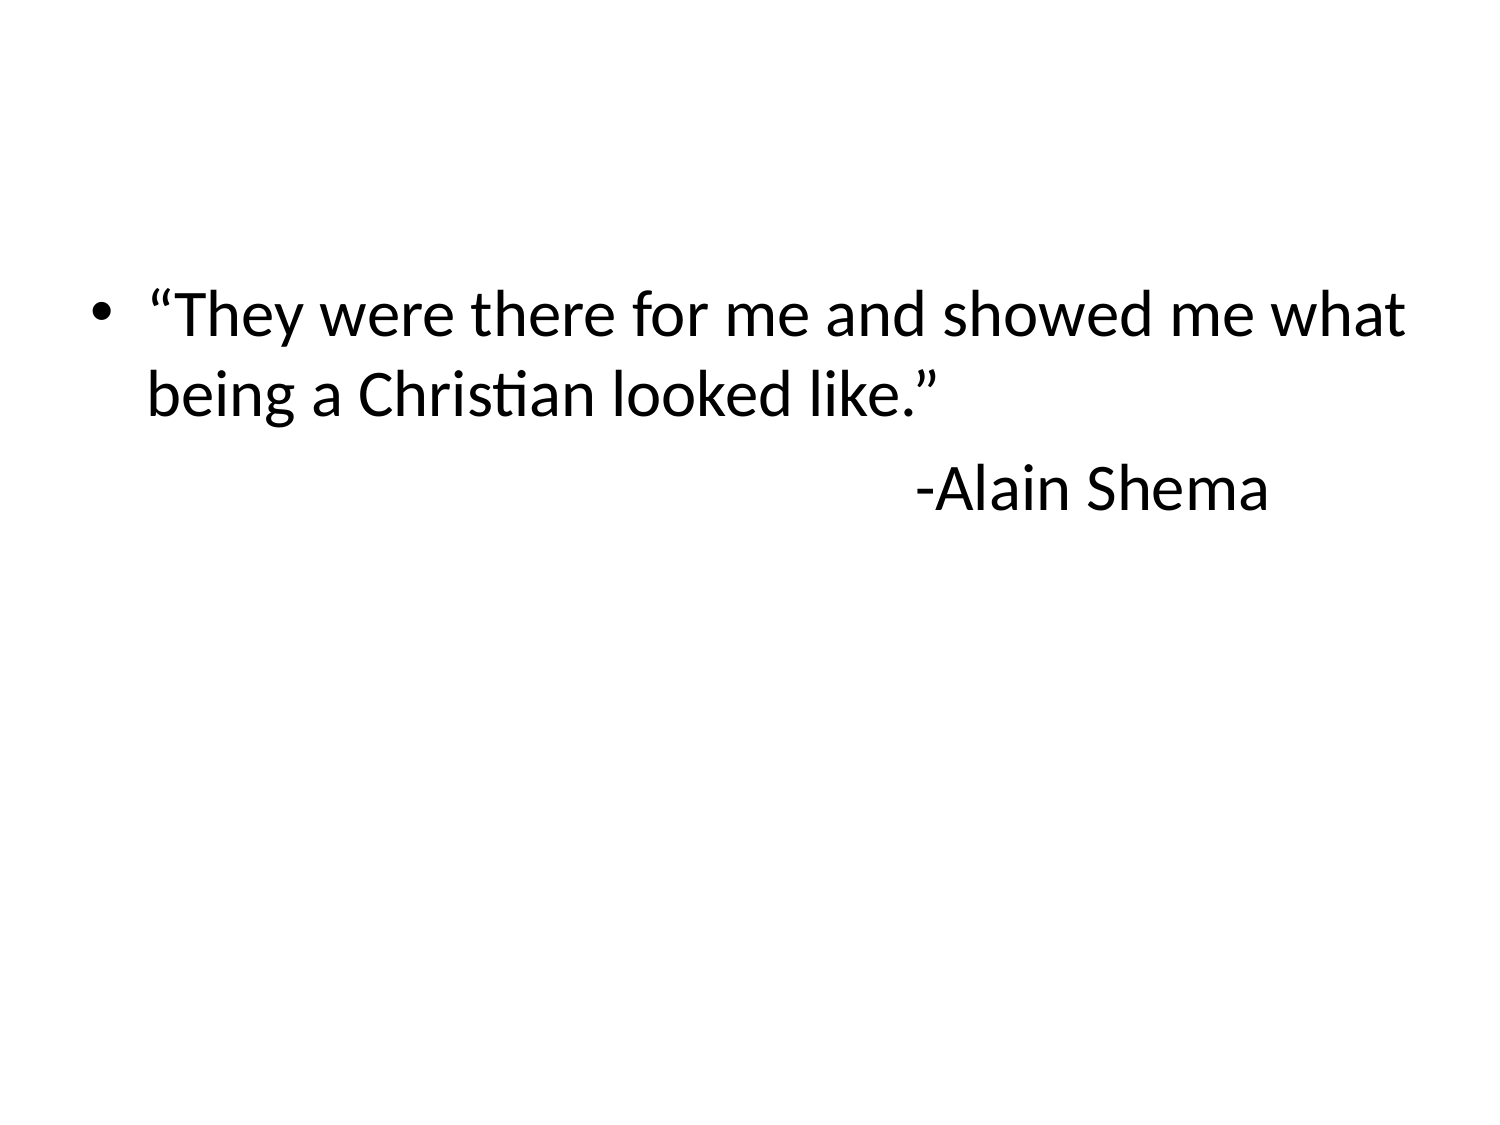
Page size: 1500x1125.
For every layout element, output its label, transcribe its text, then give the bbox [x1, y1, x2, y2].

list “They were there for me and showed me what being a Christian looked like.” -Alain Shema [75, 262, 1425, 1005]
